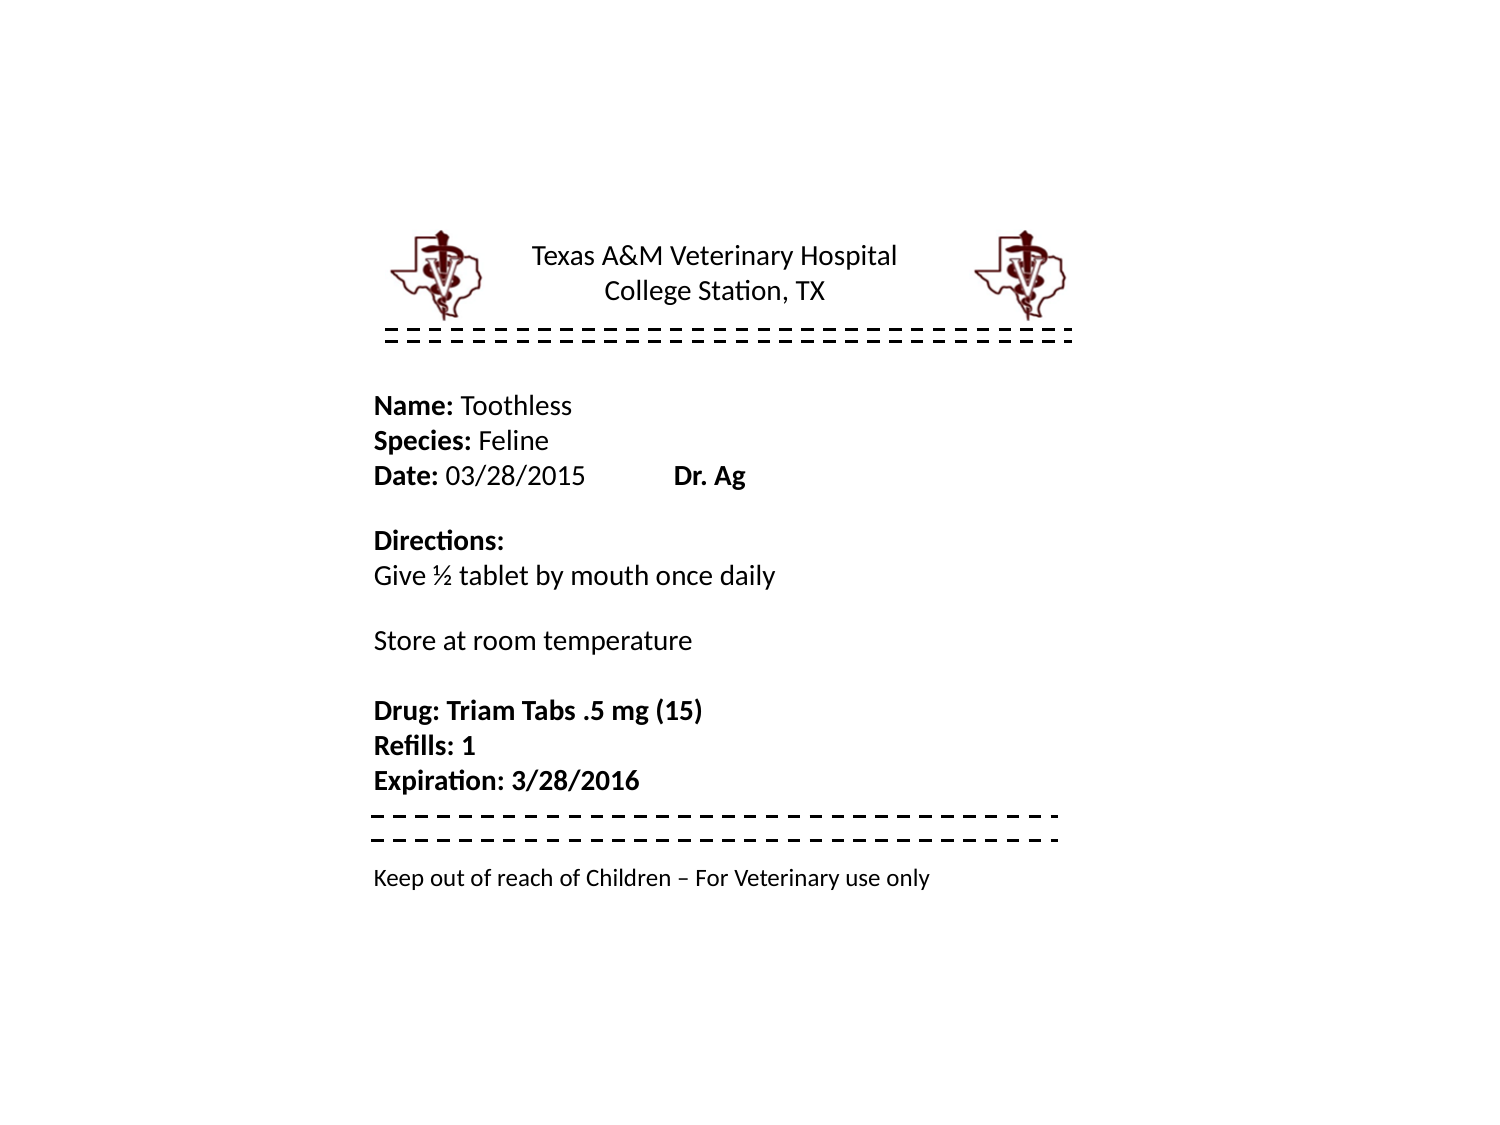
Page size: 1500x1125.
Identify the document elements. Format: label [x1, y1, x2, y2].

text_box [358, 229, 1151, 904]
